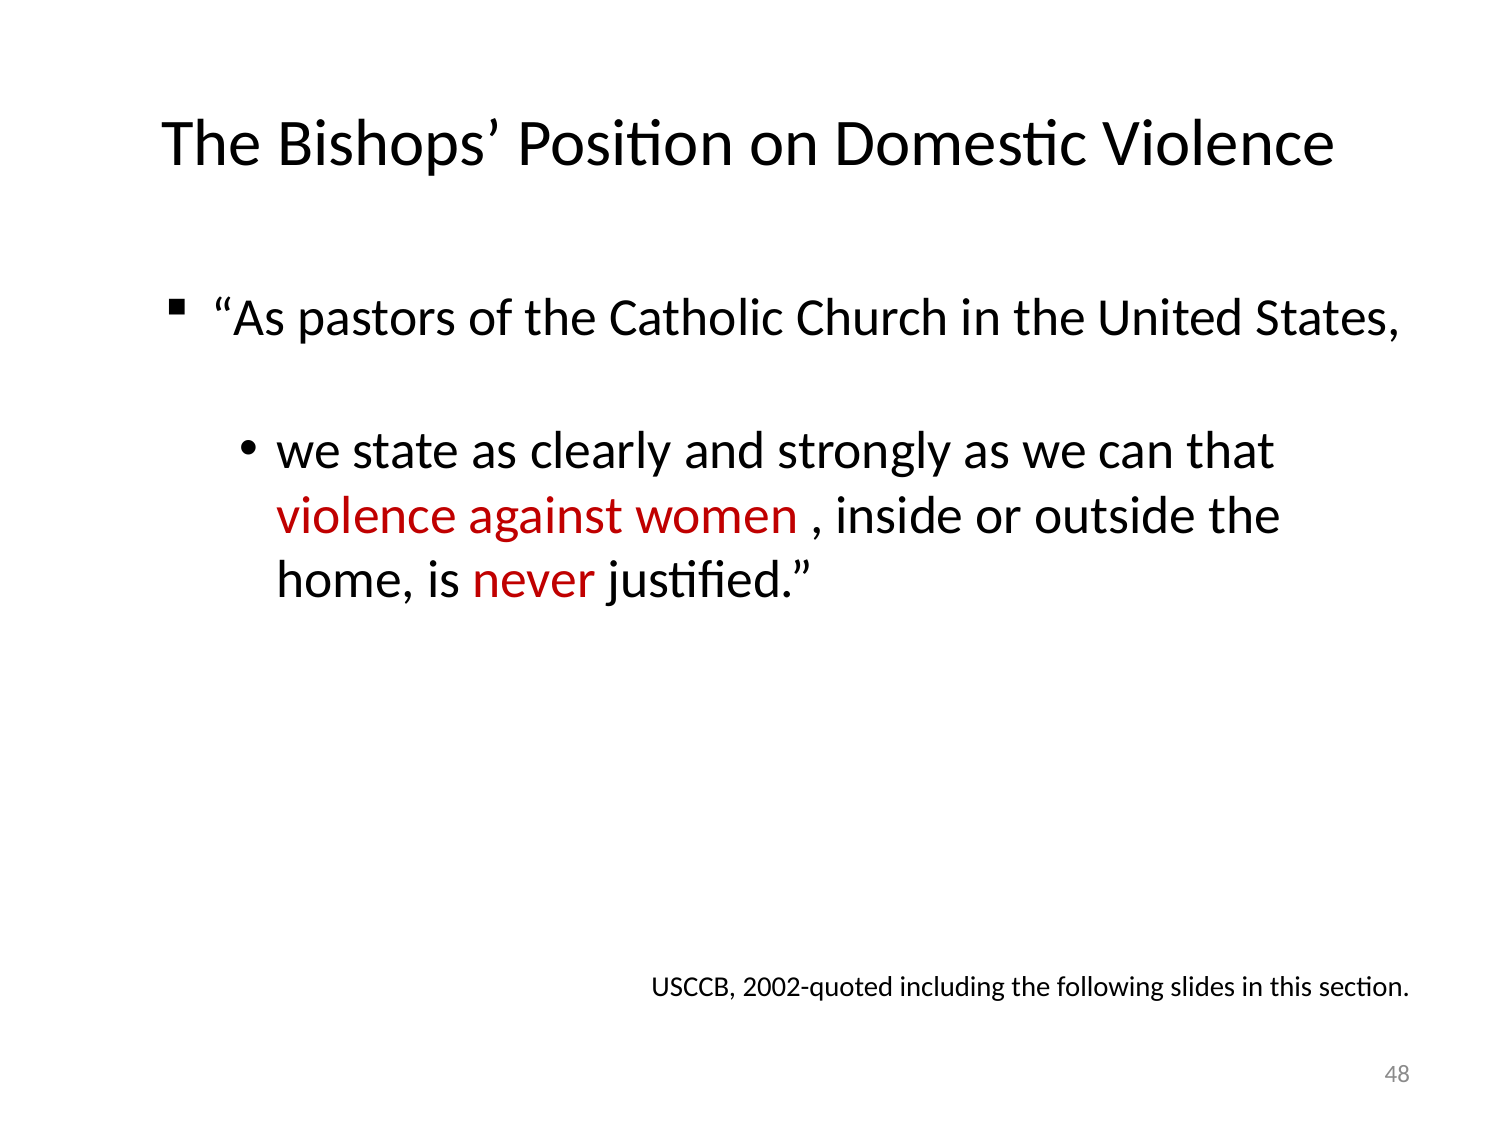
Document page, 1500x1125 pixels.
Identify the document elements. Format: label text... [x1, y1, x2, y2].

list “As pastors of the Catholic Church in the United States, we state as clearly and strongly as we can that violence against women , inside or outside the home, is never justified.” USCCB, 2002-quoted including the following slides in this section. [75, 273, 1425, 1017]
title The Bishops’ Position on Domestic Violence [75, 45, 1425, 233]
slide_number 48 [1074, 1042, 1425, 1103]
